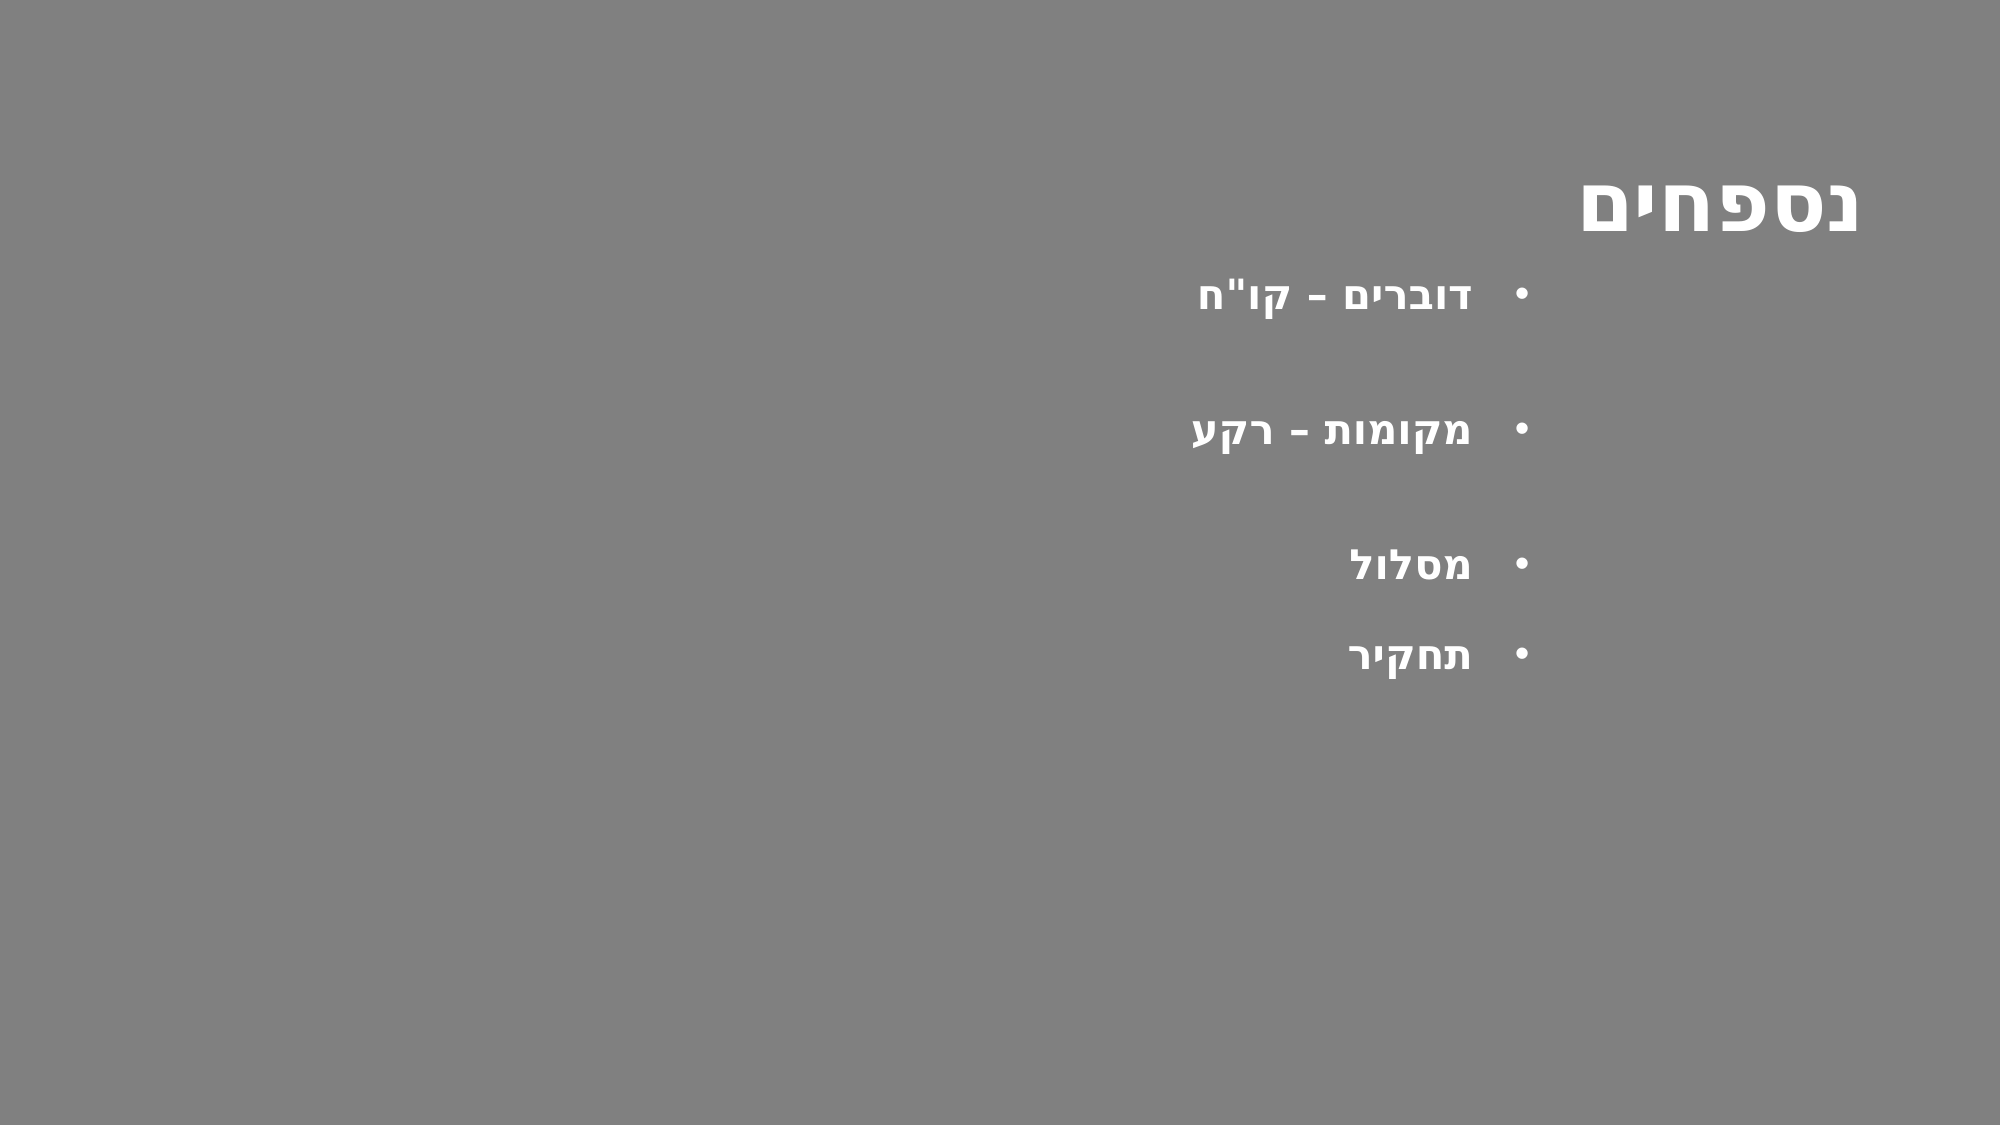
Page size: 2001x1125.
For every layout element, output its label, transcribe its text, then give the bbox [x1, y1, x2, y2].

text_box נספחים [1561, 152, 1880, 258]
text_box דוברים – קו"ח מקומות – רקע מסלול תחקיר [424, 265, 1545, 731]
